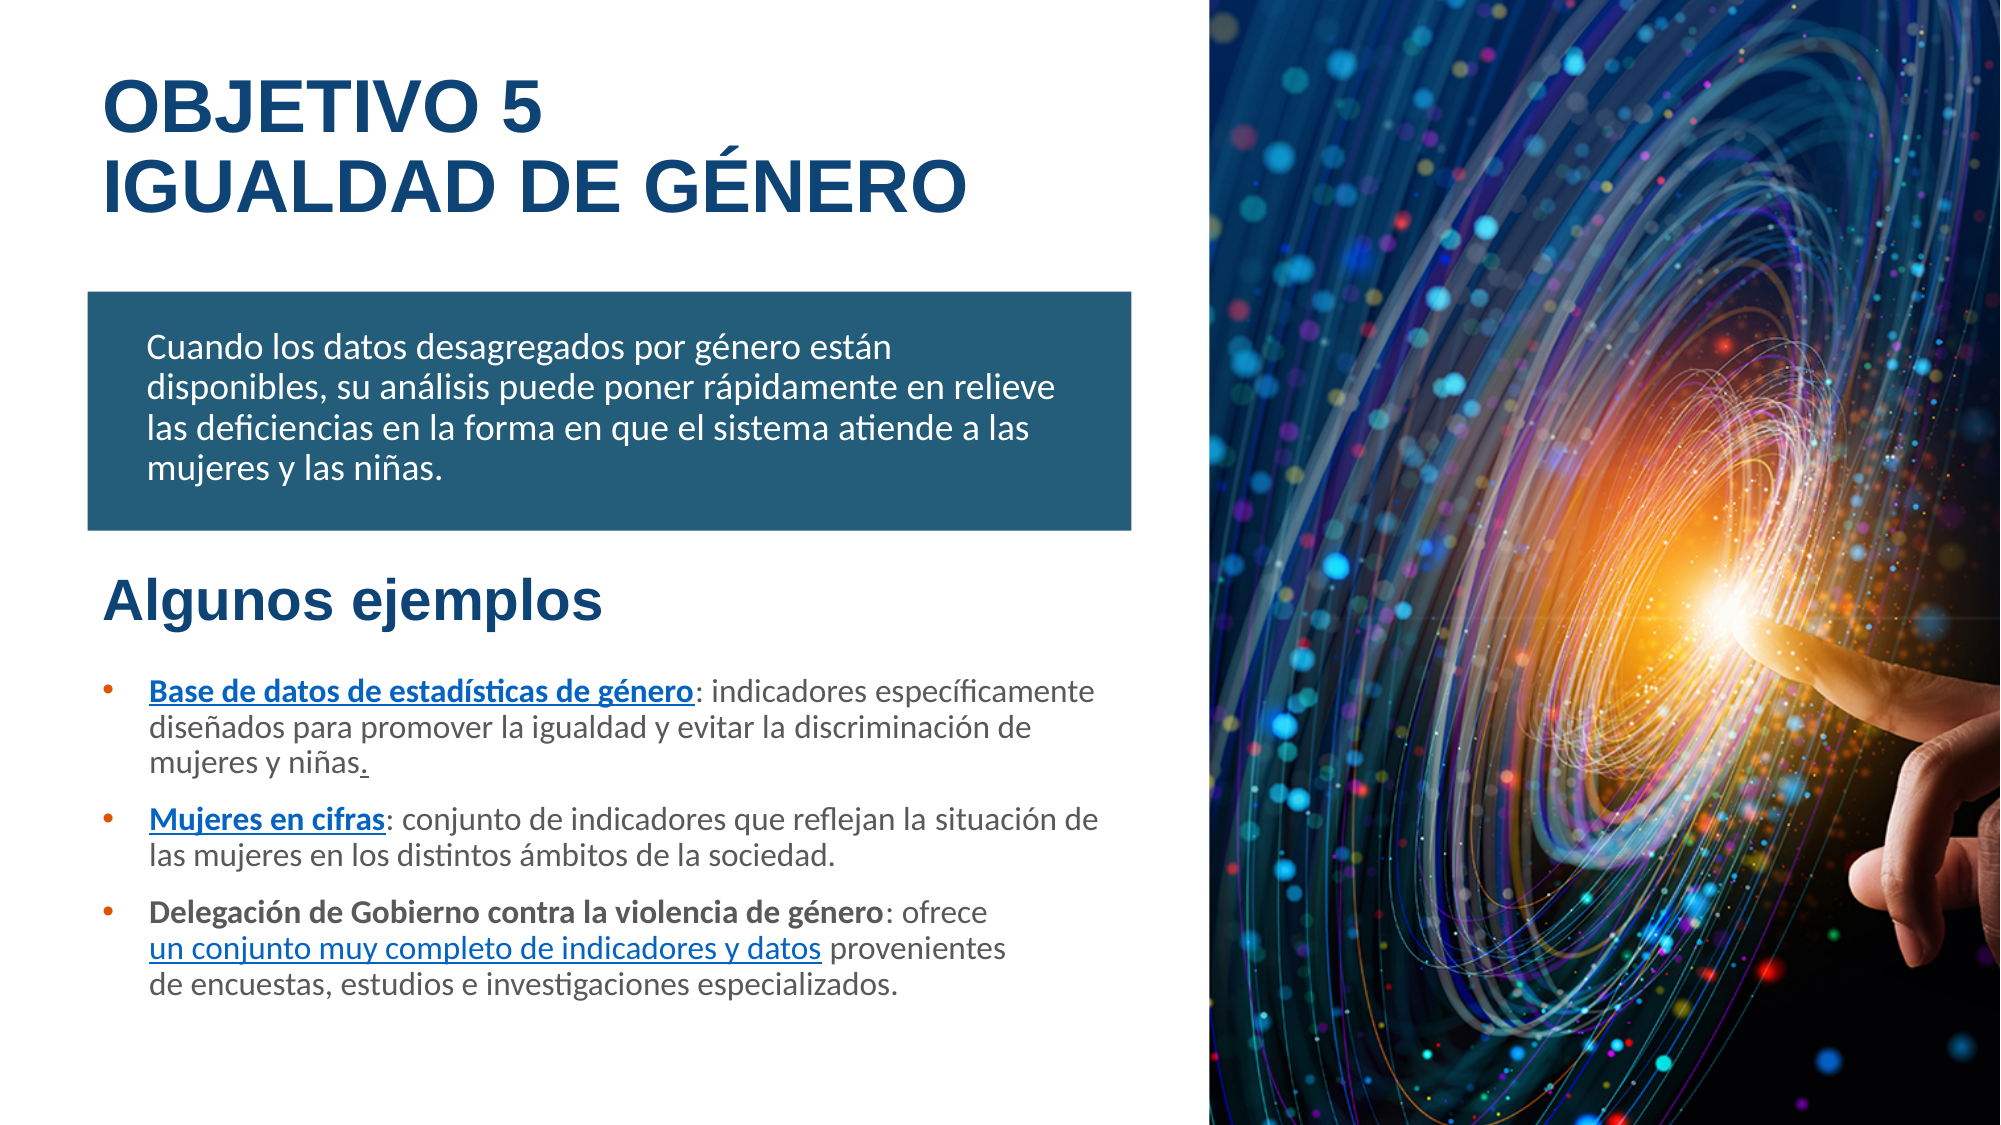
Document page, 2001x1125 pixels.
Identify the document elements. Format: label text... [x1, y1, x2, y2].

list Cuando los datos desagregados por género están disponibles, su análisis puede poner rápidamente en relieve las deficiencias en la forma en que el sistema atiende a las mujeres y las niñas. [87, 291, 1132, 531]
list Algunos ejemplos [87, 562, 978, 635]
picture [1209, 0, 2000, 1125]
list Base de datos de estadísticas de género: indicadores específicamente diseñados para promover la igualdad y evitar la discriminación de mujeres y niñas.​ Mujeres en cifras: conjunto de indicadores que reflejan la situación de las mujeres en los distintos ámbitos de la sociedad.​ Delegación de Gobierno contra la violencia de género: ofrece un conjunto muy completo de indicadores y datos provenientes de encuestas, estudios e investigaciones especializados. [87, 666, 1132, 1007]
title OBJETIVO 5 IGUALDAD DE GÉNERO [87, 59, 1132, 278]
